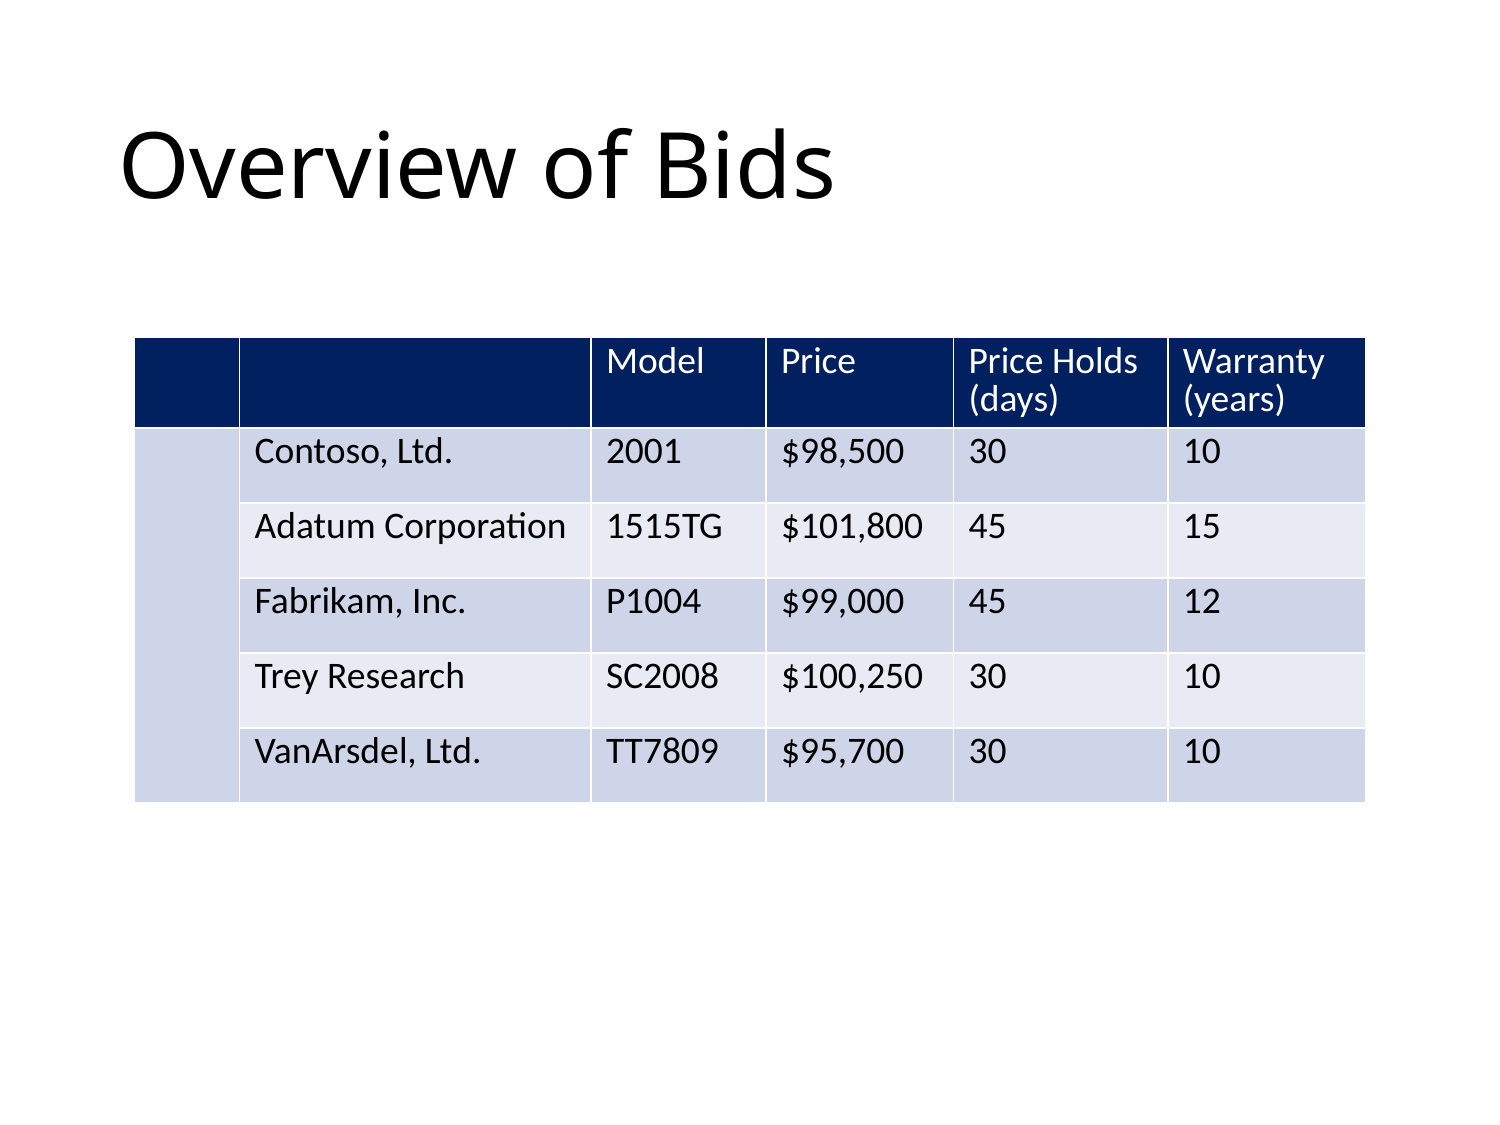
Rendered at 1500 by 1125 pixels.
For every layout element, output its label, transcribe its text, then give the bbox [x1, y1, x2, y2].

table_cell $95,700 [767, 729, 953, 802]
table_cell $98,500 [767, 429, 953, 502]
table_cell P1004 [592, 579, 765, 652]
table_header Warranty (years) [1169, 338, 1365, 427]
table_cell 45 [954, 504, 1167, 577]
table_cell $101,800 [767, 504, 953, 577]
table_cell 30 [954, 654, 1167, 727]
table_cell Trey Research [240, 654, 590, 727]
table_cell 10 [1169, 654, 1365, 727]
table_cell SC2008 [592, 654, 765, 727]
table_cell VanArsdel, Ltd. [240, 729, 590, 802]
table_cell 15 [1169, 504, 1365, 577]
table_cell Contoso, Ltd. [240, 429, 590, 502]
table_cell Adatum Corporation [240, 504, 590, 577]
table_header Model [592, 338, 765, 427]
table_cell 10 [1169, 729, 1365, 802]
table_cell TT7809 [592, 729, 765, 802]
table_header [240, 338, 590, 427]
table_cell 12 [1169, 579, 1365, 652]
table_cell 1515TG [592, 504, 765, 577]
table_cell 30 [954, 429, 1167, 502]
table_header Price [767, 338, 953, 427]
table_cell 30 [954, 729, 1167, 802]
table_cell Fabrikam, Inc. [240, 579, 590, 652]
table_cell [135, 429, 239, 802]
table_cell $100,250 [767, 654, 953, 727]
table_header [135, 338, 239, 427]
table_header Price Holds (days) [954, 338, 1167, 427]
table_cell 45 [954, 579, 1167, 652]
table_cell 2001 [592, 429, 765, 502]
table_cell 10 [1169, 429, 1365, 502]
table_cell $99,000 [767, 579, 953, 652]
title Overview of Bids [103, 59, 1397, 278]
